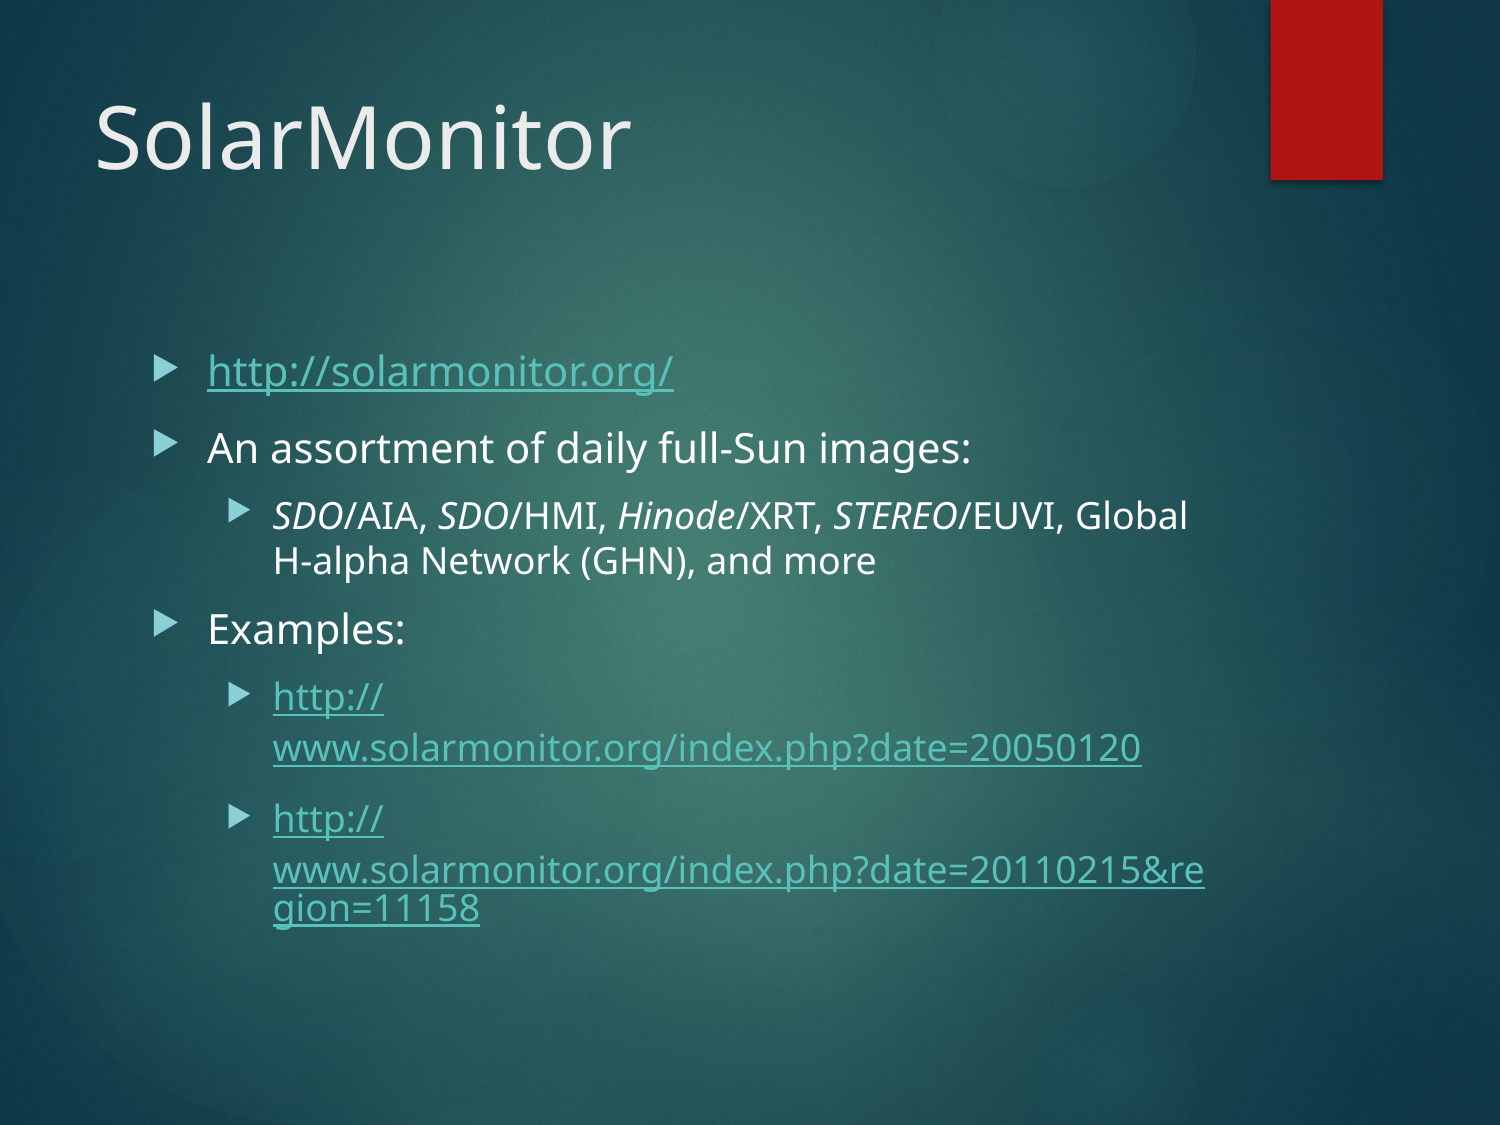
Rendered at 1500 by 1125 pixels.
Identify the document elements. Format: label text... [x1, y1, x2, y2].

title SolarMonitor [79, 74, 1237, 304]
list http://solarmonitor.org/ An assortment of daily full-Sun images: SDO/AIA, SDO/HMI, Hinode/XRT, STEREO/EUVI, Global H-alpha Network (GHN), and more Examples: http://www.solarmonitor.org/index.php?date=20050120 http://www.solarmonitor.org/index.php?date=20110215&region=11158 [135, 336, 1237, 1025]
